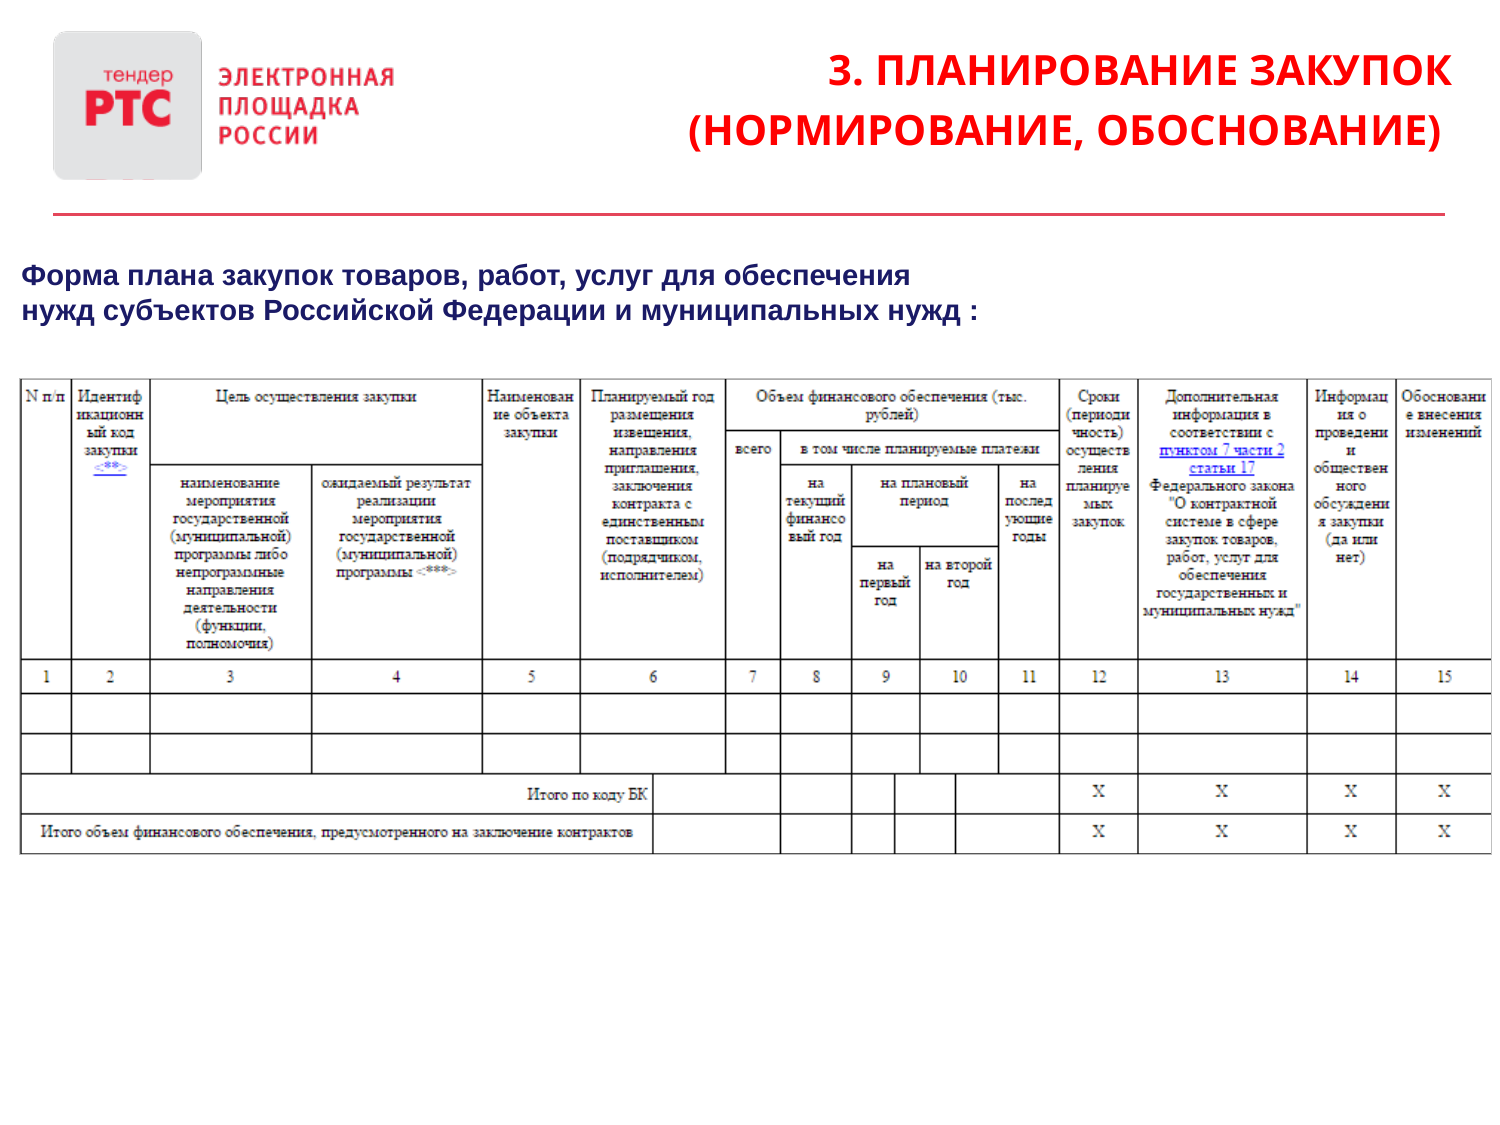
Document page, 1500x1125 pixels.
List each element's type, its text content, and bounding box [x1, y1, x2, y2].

text_box Форма плана закупок товаров, работ, услуг для обеспечения нужд субъектов Российской Федерации и муниципальных нужд : [21, 255, 981, 326]
text_box 3. Планирование закупок (нормирование, обоснование) [394, 26, 1468, 176]
picture [18, 378, 1492, 855]
picture [29, 7, 431, 220]
